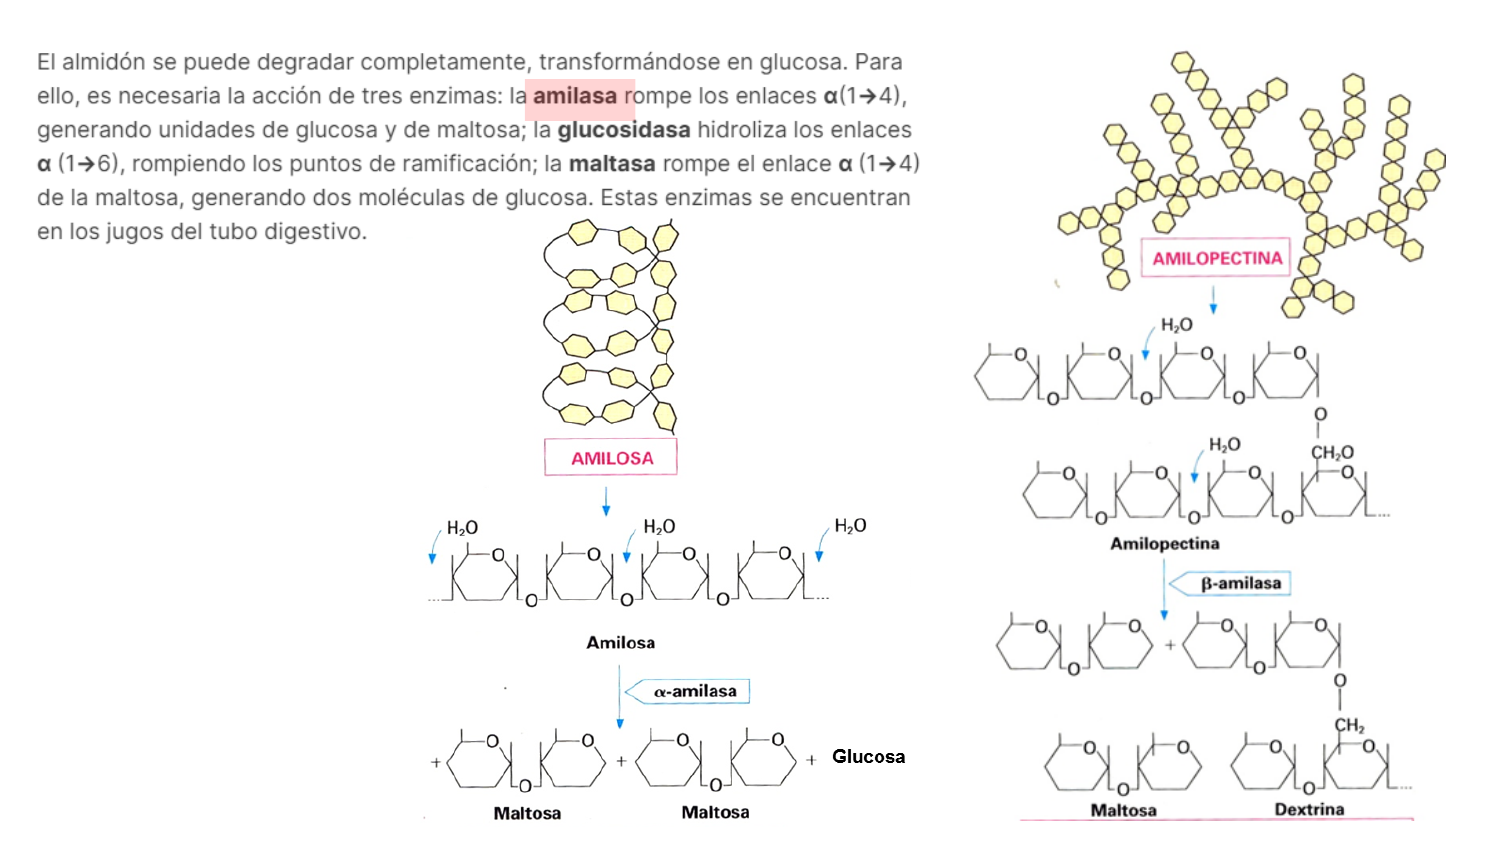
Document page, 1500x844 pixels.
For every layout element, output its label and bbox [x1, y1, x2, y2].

picture [972, 42, 1446, 821]
picture [22, 42, 932, 827]
